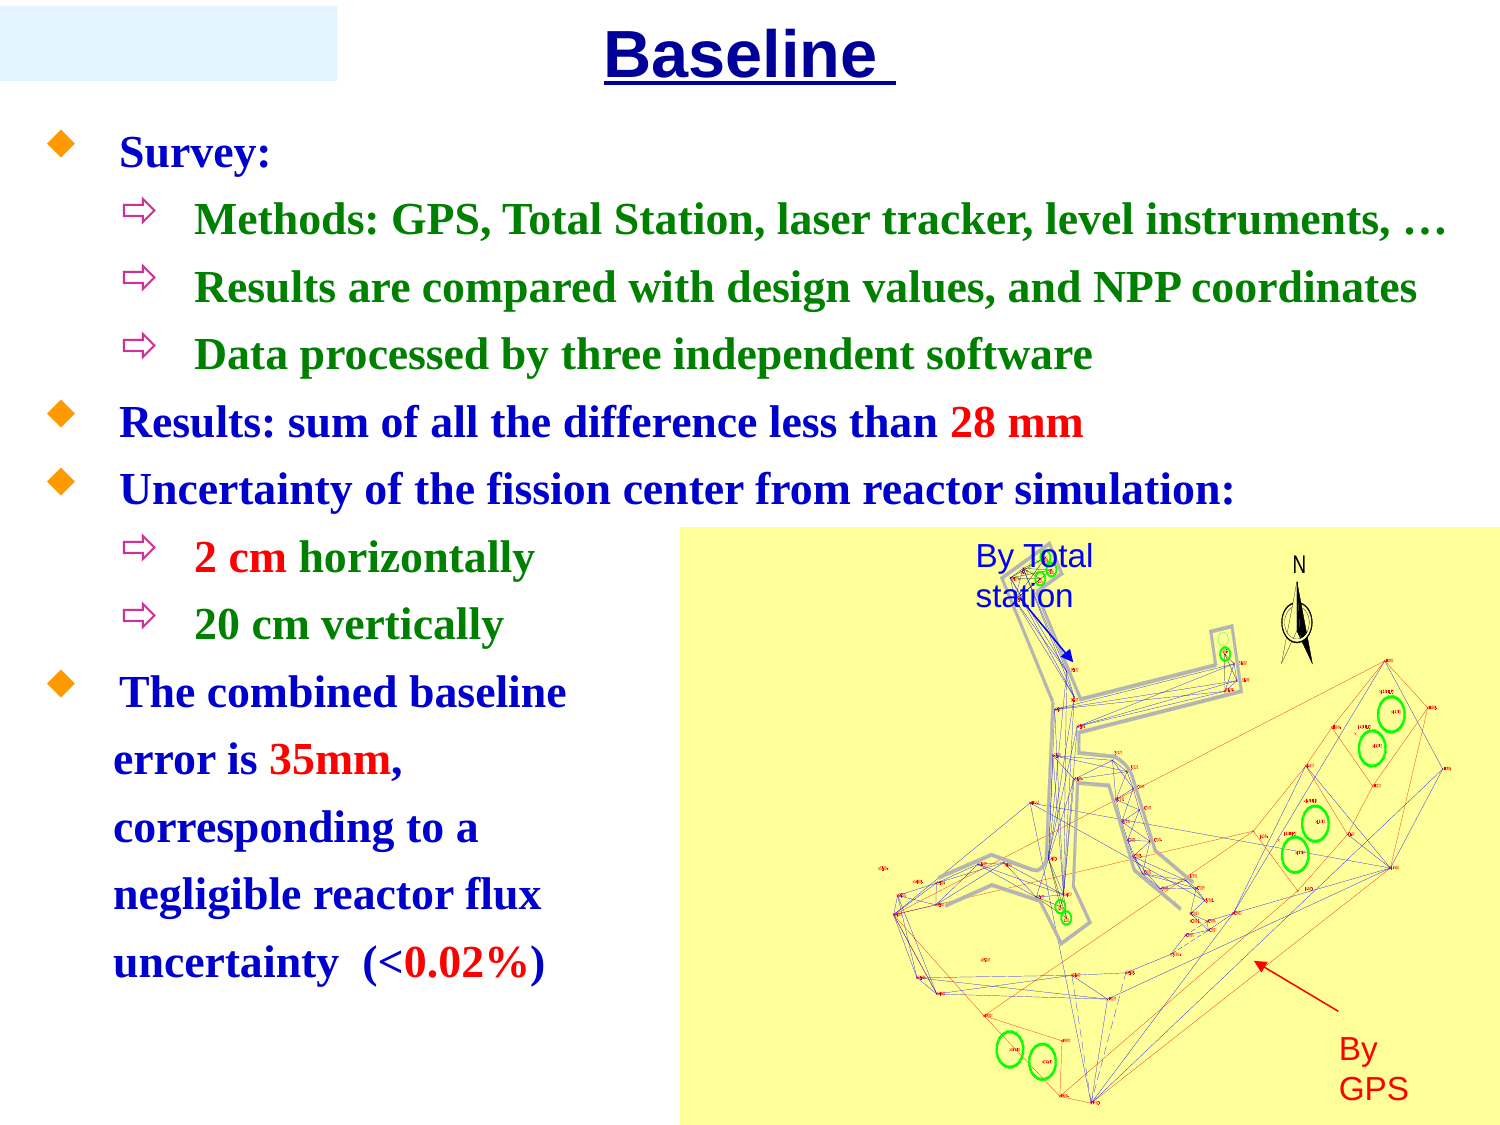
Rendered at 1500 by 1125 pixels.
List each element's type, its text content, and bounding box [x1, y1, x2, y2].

title Baseline [0, 0, 1500, 102]
list Survey: Methods: GPS, Total Station, laser tracker, level instruments, … Results are compared with design values, and NPP coordinates Data processed by three independent software Results: sum of all the difference less than 28 mm Uncertainty of the fission center from reactor simulation: 2 cm horizontally 20 cm vertically The combined baseline error is 35mm, corresponding to a negligible reactor flux uncertainty (<0.02%) [29, 113, 1483, 1063]
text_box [679, 527, 1500, 1125]
